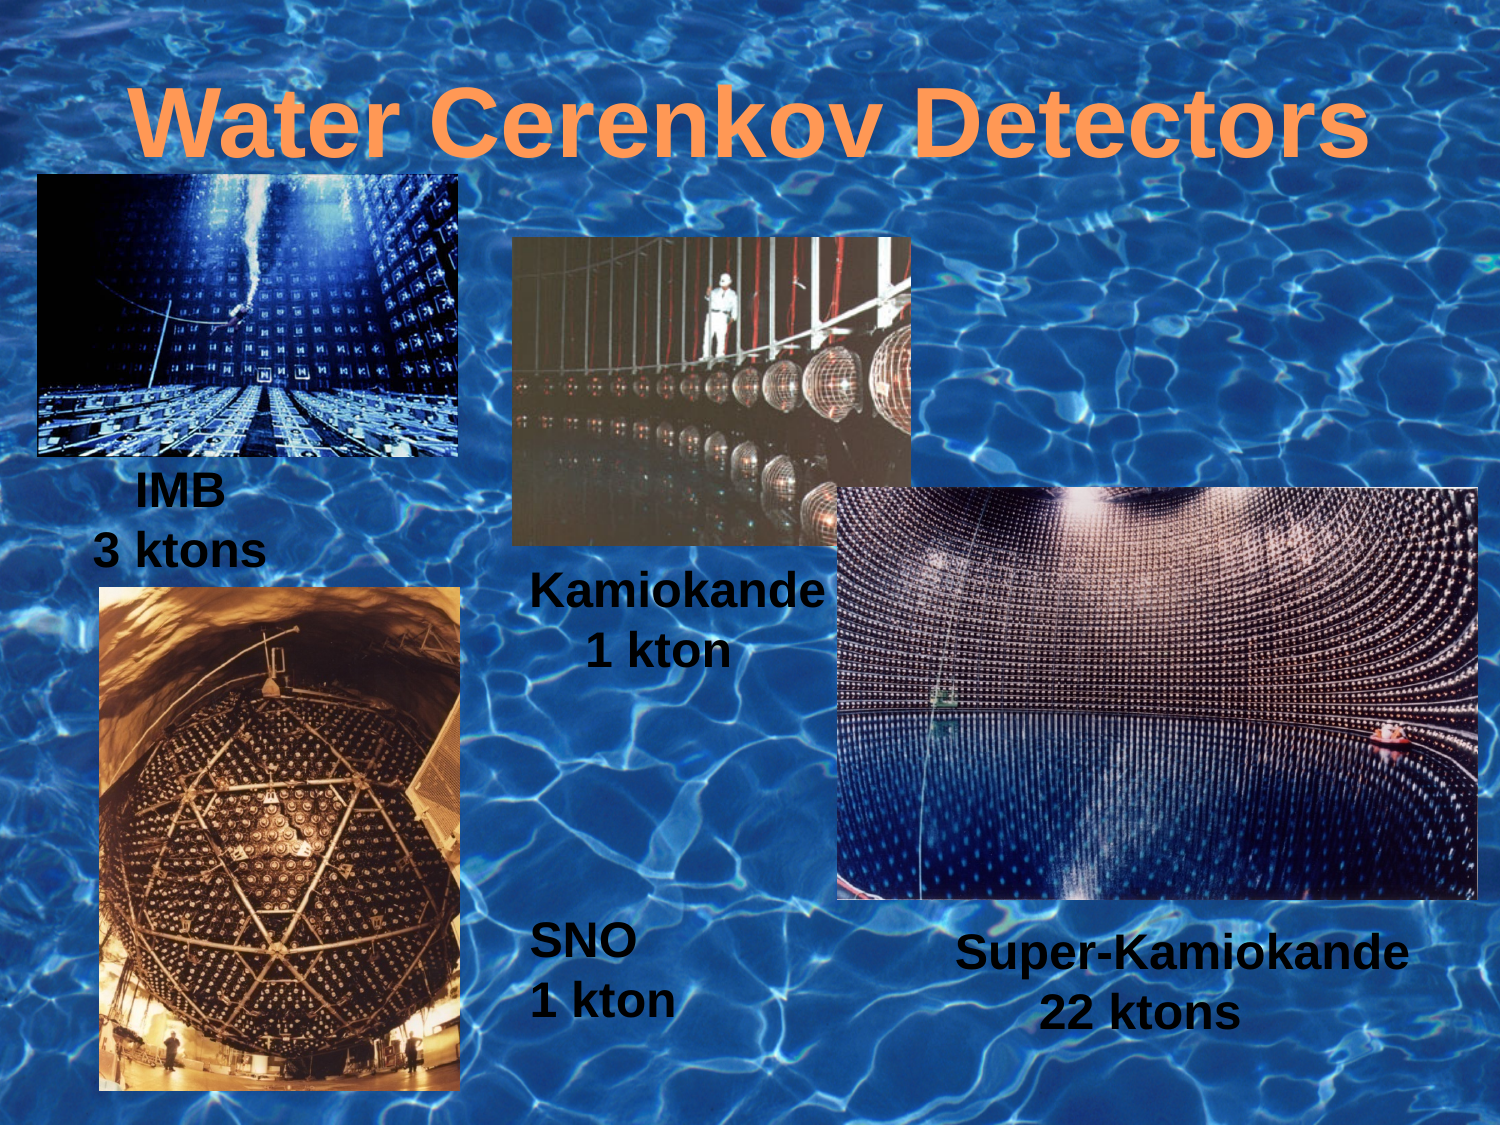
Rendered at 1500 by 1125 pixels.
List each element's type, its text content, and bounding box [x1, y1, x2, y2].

text_box Kamiokande 1 kton [514, 554, 832, 685]
text_box IMB 3 ktons [49, 466, 350, 585]
text_box Water Cerenkov Detectors [50, 50, 1450, 185]
picture [0, 0, 1500, 1125]
text_box Super-Kamiokande 22 ktons [940, 912, 1426, 1048]
text_box SNO 1 kton [500, 899, 692, 1035]
